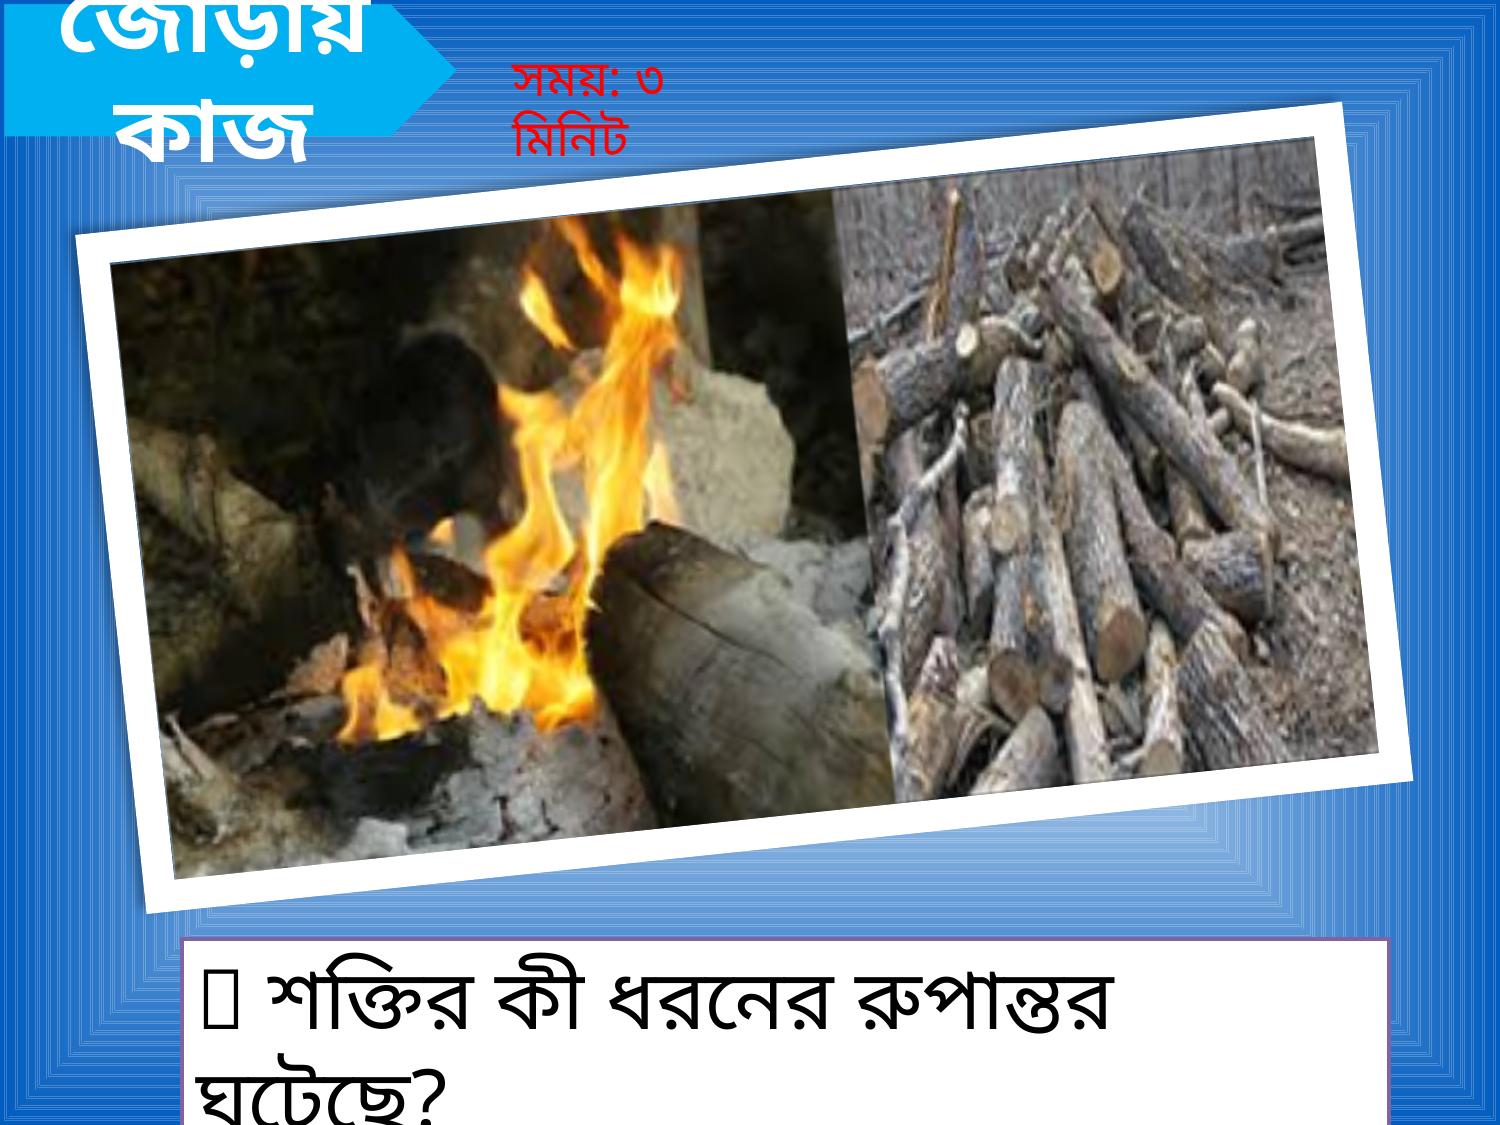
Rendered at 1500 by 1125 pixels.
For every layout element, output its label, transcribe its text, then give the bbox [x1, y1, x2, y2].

text_box জোড়ায় কাজ [2, 2, 459, 139]
picture [111, 138, 1378, 879]
text_box  শক্তির কী ধরনের রুপান্তর ঘটেছে? [180, 937, 1391, 1125]
text_box সময়: ৩ মিনিট [497, 38, 782, 174]
